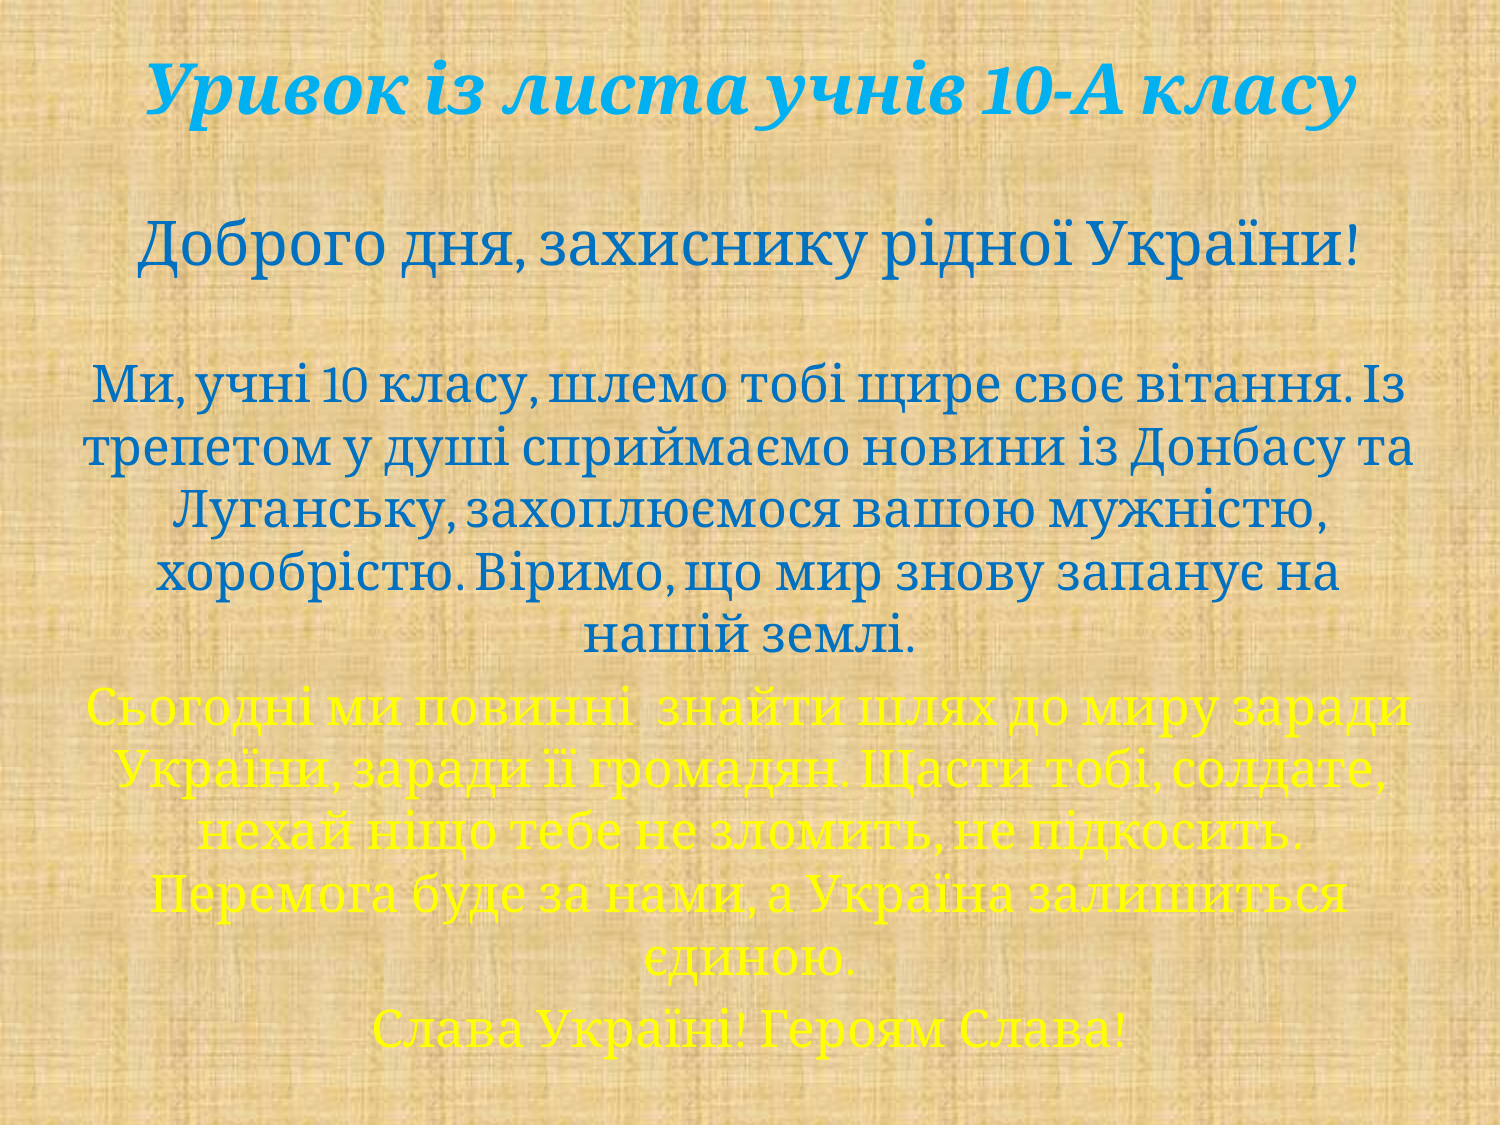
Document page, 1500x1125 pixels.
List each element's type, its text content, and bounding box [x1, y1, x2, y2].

picture [0, 0, 1500, 1125]
list Доброго дня, захиснику рідної України! Ми, учні 10 класу, шлемо тобі щире своє вітання. Із трепетом у душі сприймаємо новини із Донбасу та Луганську, захоплюємося вашою мужністю, хоробрістю. Віримо, що мир знову запанує на нашій землі. Сьогодні ми повинні знайти шлях до миру заради України, заради її громадян. Щасти тобі, солдате, нехай ніщо тебе не зломить, не підкосить. Перемога буде за нами, а Україна залишиться єдиною. Слава Україні! Героям Слава! [64, 196, 1436, 1071]
title Уривок із листа учнів 10-А класу [76, 0, 1425, 173]
